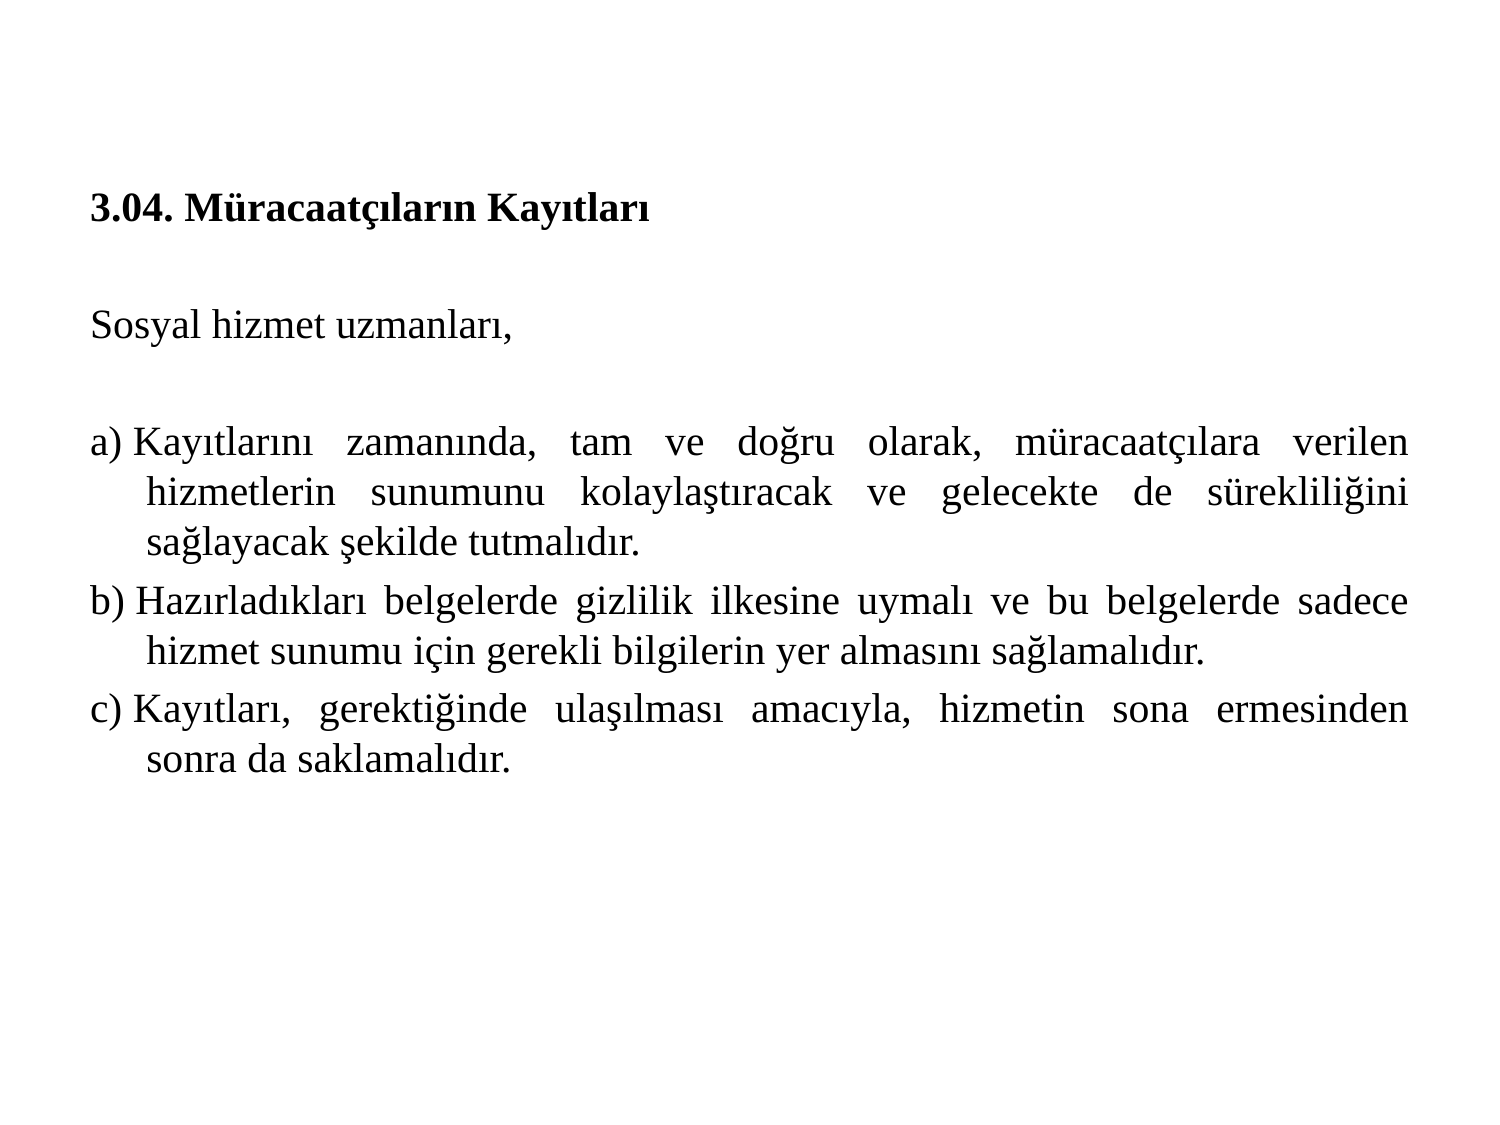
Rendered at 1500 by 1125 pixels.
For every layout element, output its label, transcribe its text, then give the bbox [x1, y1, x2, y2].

list 3.04. Müracaatçıların Kayıtları Sosyal hizmet uzmanları, a) Kayıtlarını zamanında, tam ve doğru olarak, müracaatçılara verilen hizmetlerin sunumunu kolaylaştıracak ve gelecekte de sürekliliğini sağlayacak şekilde tutmalıdır. b) Hazırladıkları belgelerde gizlilik ilkesine uymalı ve bu belgelerde sadece hizmet sunumu için gerekli bilgilerin yer almasını sağlamalıdır. c) Kayıtları, gerektiğinde ulaşılması amacıyla, hizmetin sona ermesinden sonra da saklamalıdır. [75, 172, 1425, 1005]
